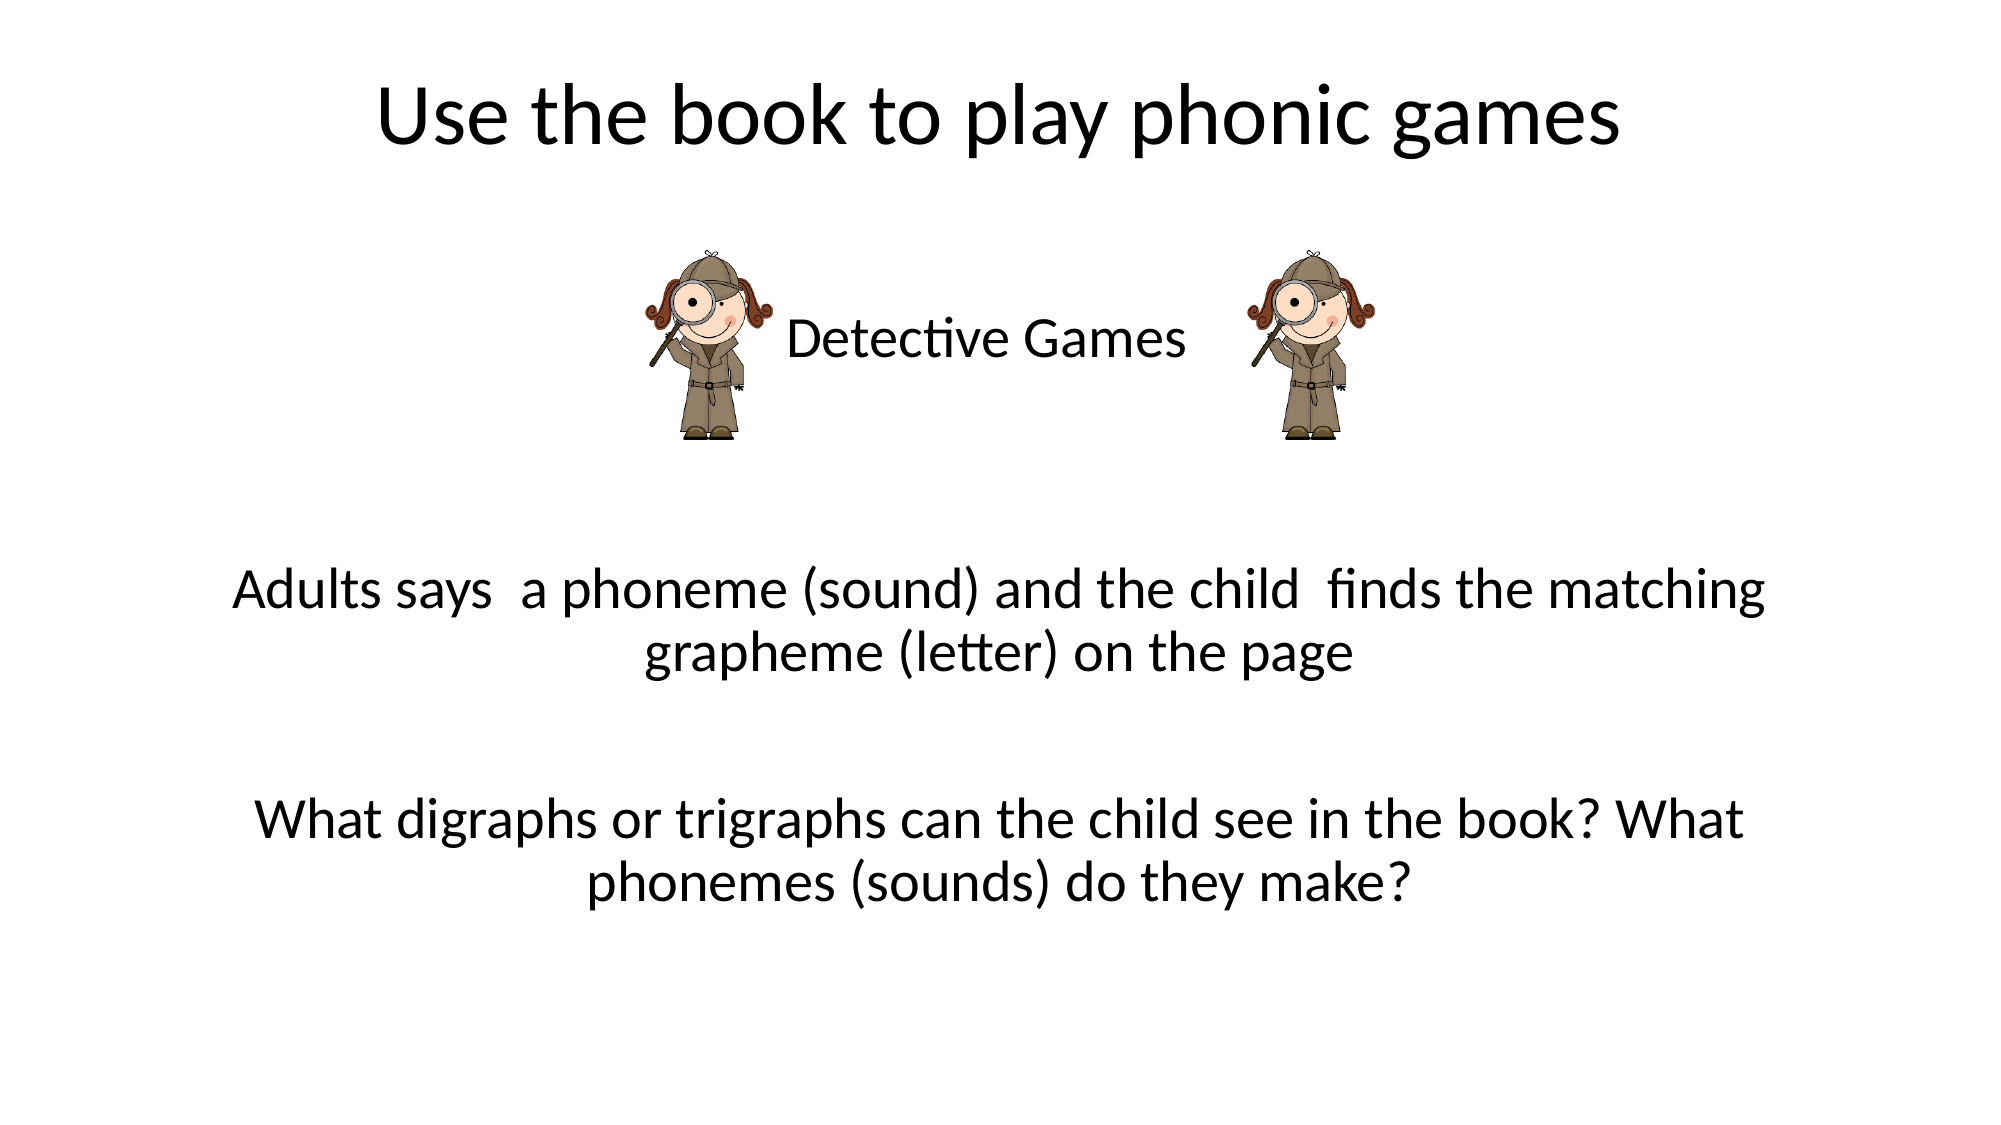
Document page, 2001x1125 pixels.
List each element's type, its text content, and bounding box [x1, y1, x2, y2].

picture [1247, 250, 1375, 441]
picture [645, 250, 774, 441]
list Detective Games Adults says a phoneme (sound) and the child finds the matching grapheme (letter) on the page What digraphs or trigraphs can the child see in the book? What phonemes (sounds) do they make? [137, 299, 1863, 1014]
title Use the book to play phonic games [137, 59, 1863, 278]
